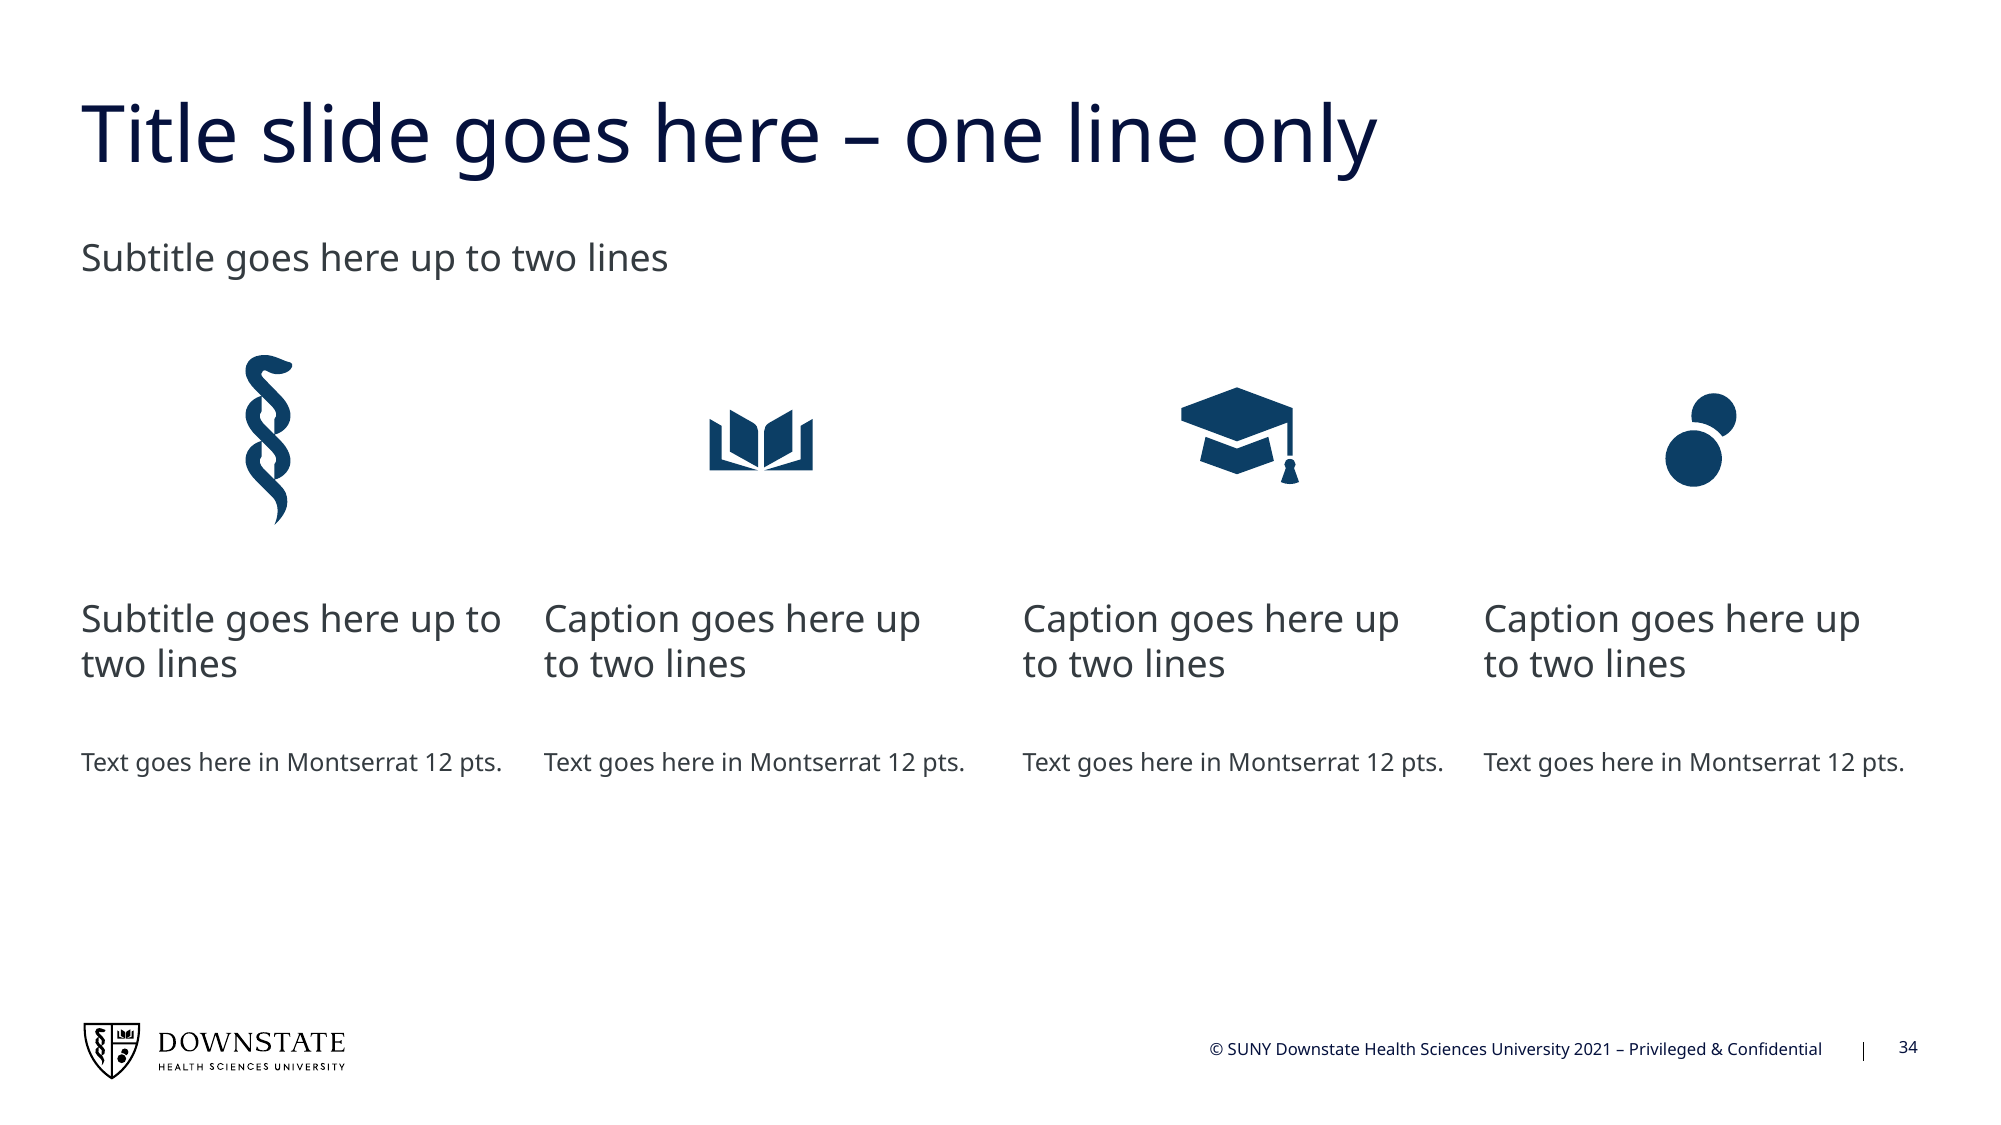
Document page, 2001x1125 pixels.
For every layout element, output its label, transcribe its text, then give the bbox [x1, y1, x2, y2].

text_box [1691, 393, 1737, 437]
list Caption goes here up to two lines [1022, 595, 1458, 701]
list Text goes here in Montserrat 12 pts. [1483, 741, 1919, 970]
slide_number 34 [1870, 1018, 1918, 1079]
text_box [764, 418, 813, 471]
footer © SUNY Downstate Health Sciences University 2021 – Privileged & Confidential [980, 1018, 1824, 1079]
text_box [764, 409, 793, 468]
text_box [1665, 430, 1722, 487]
list Text goes here in Montserrat 12 pts. [81, 741, 516, 970]
list Text goes here in Montserrat 12 pts. [1022, 741, 1458, 970]
text_box [729, 409, 759, 468]
list Caption goes here up to two lines [543, 595, 981, 701]
list Subtitle goes here up to two lines [80, 595, 516, 701]
list Text goes here in Montserrat 12 pts. [543, 741, 979, 970]
list Caption goes here up to two lines [1483, 595, 1919, 701]
text_box [709, 418, 759, 471]
text_box [1200, 436, 1274, 475]
text_box [1280, 458, 1300, 485]
text_box [1181, 387, 1293, 456]
text_box [245, 355, 293, 525]
title Title slide goes here – one line only [81, 66, 1918, 179]
list Subtitle goes here up to two lines [81, 225, 1919, 316]
